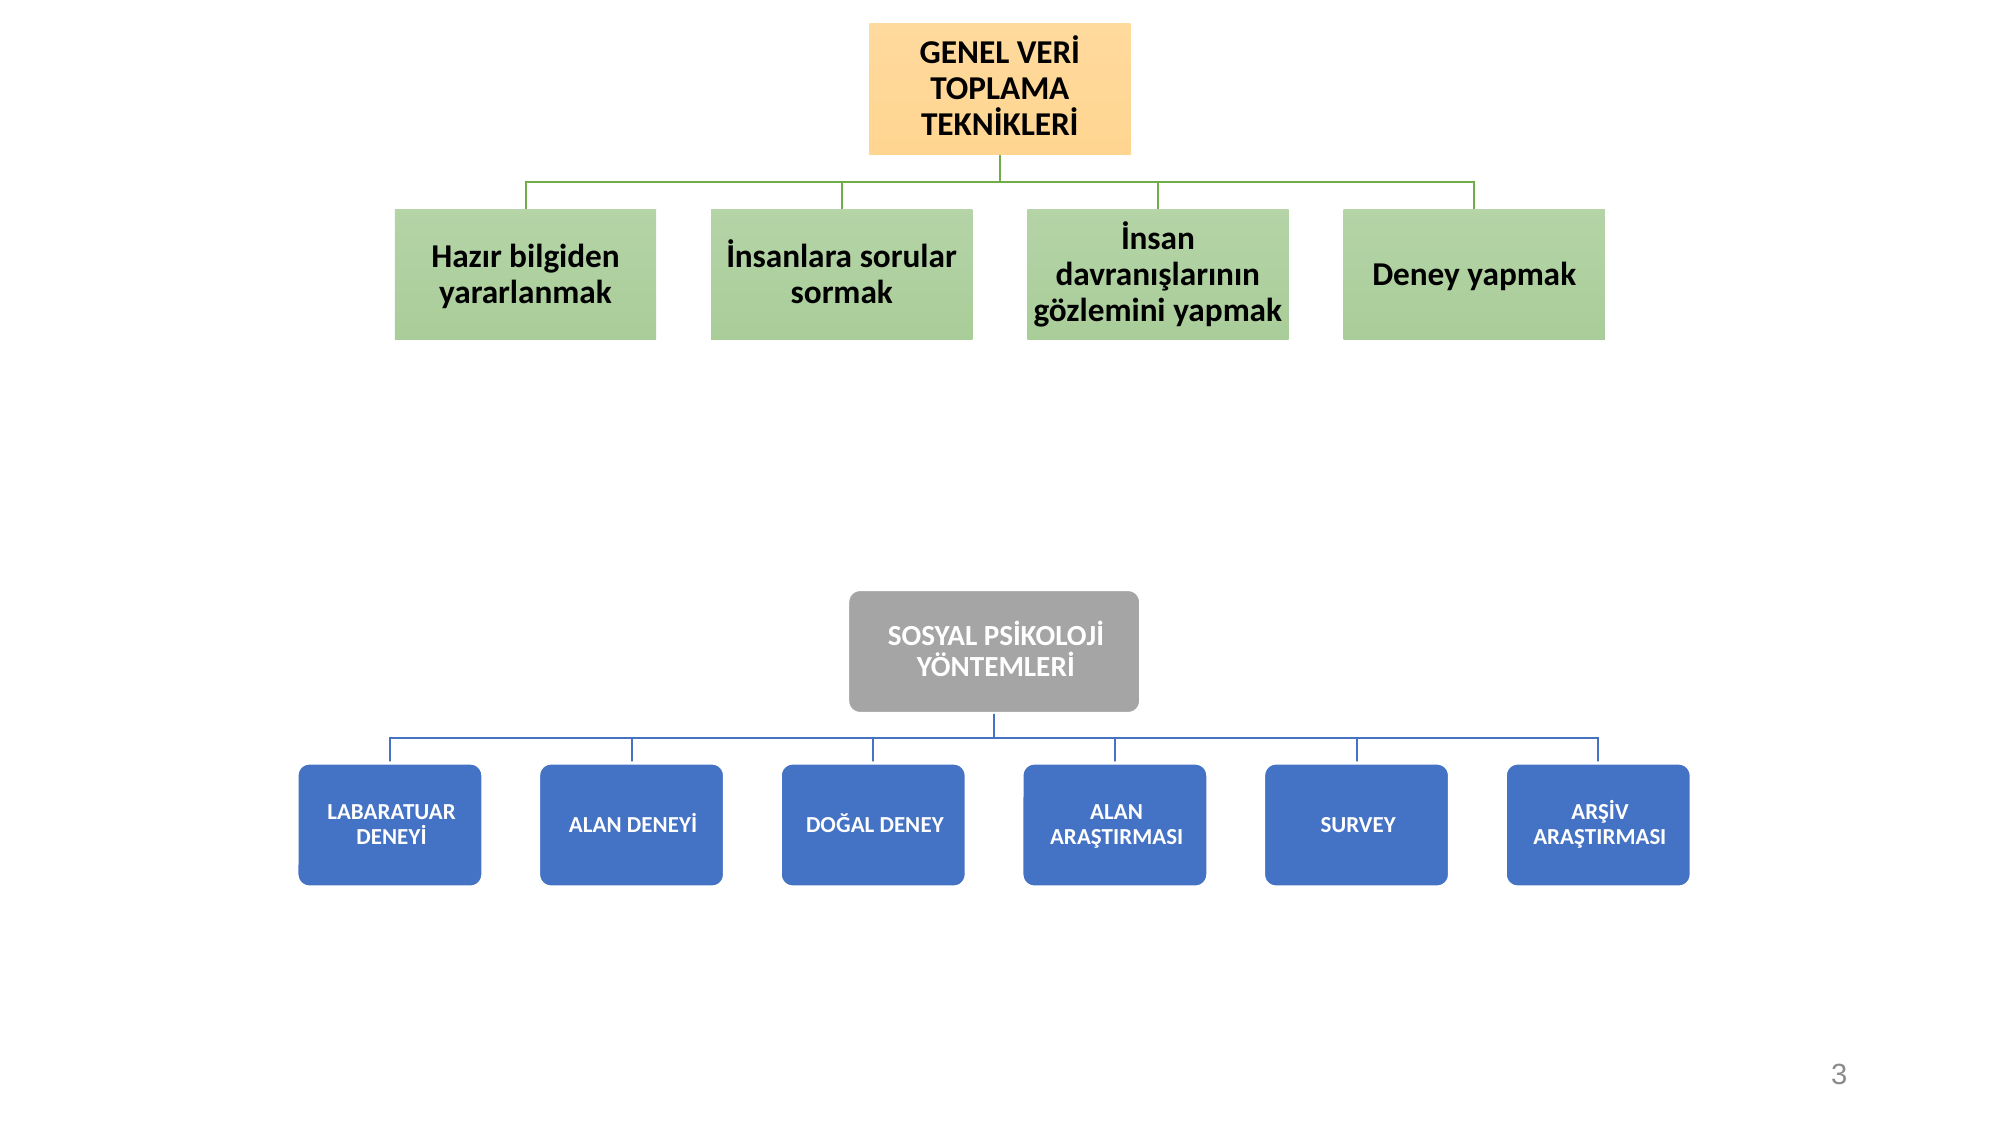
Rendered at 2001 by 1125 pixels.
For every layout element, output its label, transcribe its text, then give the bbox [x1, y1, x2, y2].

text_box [285, 23, 1715, 340]
slide_number 3 [1412, 1042, 1863, 1103]
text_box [296, 386, 1692, 1090]
